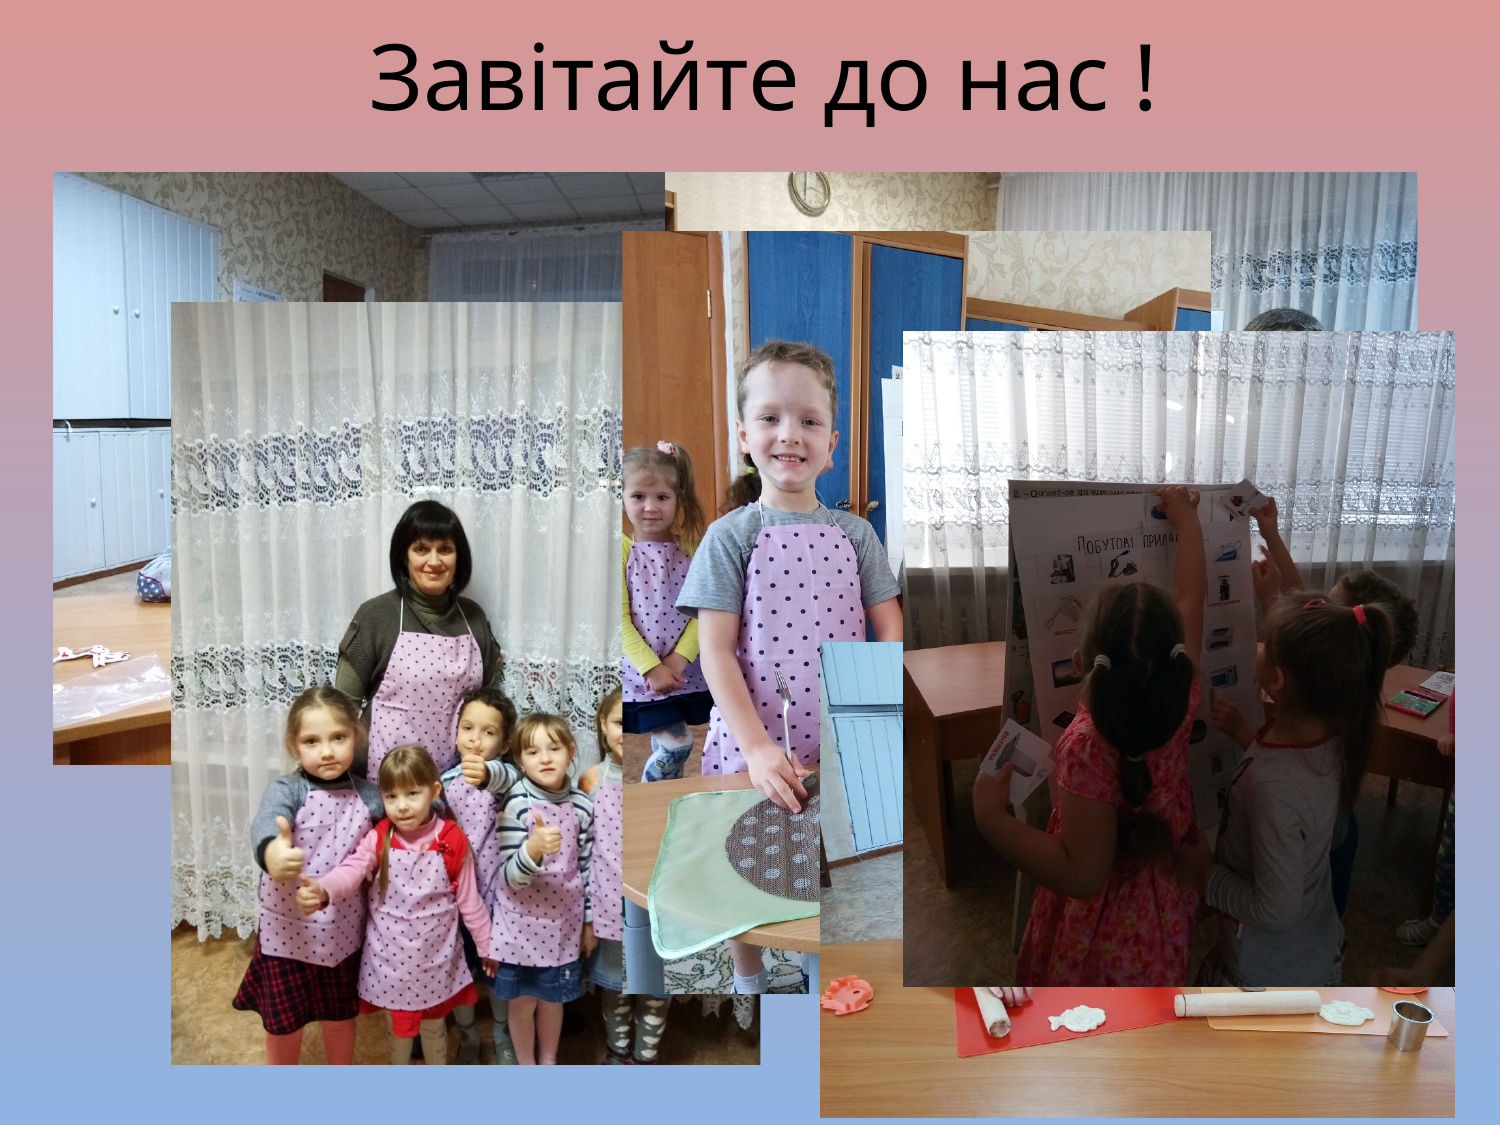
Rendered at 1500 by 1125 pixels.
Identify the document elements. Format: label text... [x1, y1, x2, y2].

picture [52, 172, 1456, 1118]
title Завітайте до нас ! [0, 0, 1321, 168]
